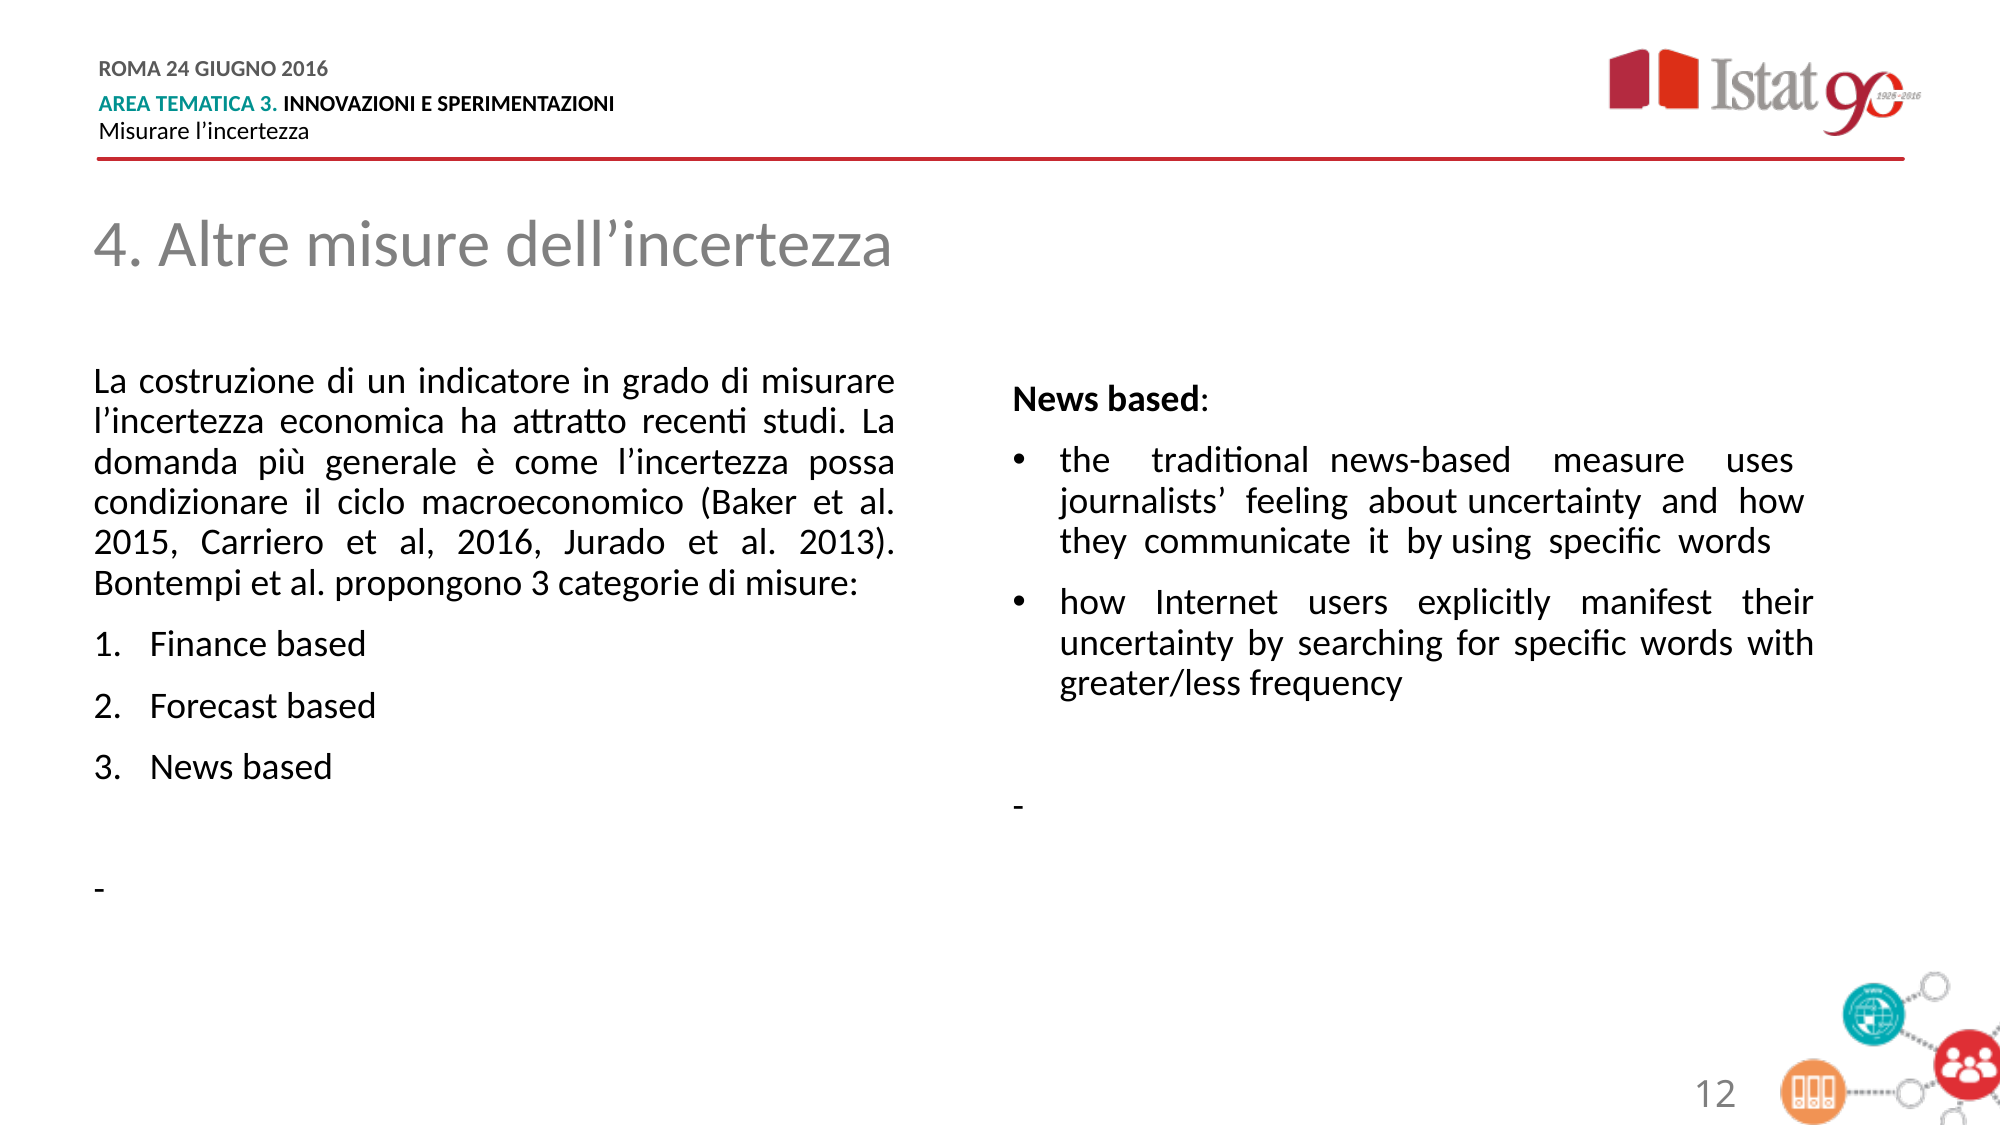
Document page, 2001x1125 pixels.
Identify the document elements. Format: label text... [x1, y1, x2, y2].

slide_number 12 [1633, 1062, 1752, 1116]
text_box La costruzione di un indicatore in grado di misurare l’incertezza economica ha attratto recenti studi. La domanda più generale è come l’incertezza possa condizionare il ciclo macroeconomico (Baker et al. 2015, Carriero et al, 2016, Jurado et al. 2013). Bontempi et al. propongono 3 categorie di misure: Finance based Forecast based News based - [93, 379, 897, 809]
picture [1602, 29, 1928, 159]
text_box 4. Altre misure dell’incertezza [93, 208, 1191, 379]
text_box News based: the traditional news-based measure uses journalists’ feeling about uncertainty and how they communicate it by using specific words how Internet users explicitly manifest their uncertainty by searching for specific words with greater/less frequency - [1012, 379, 1816, 827]
